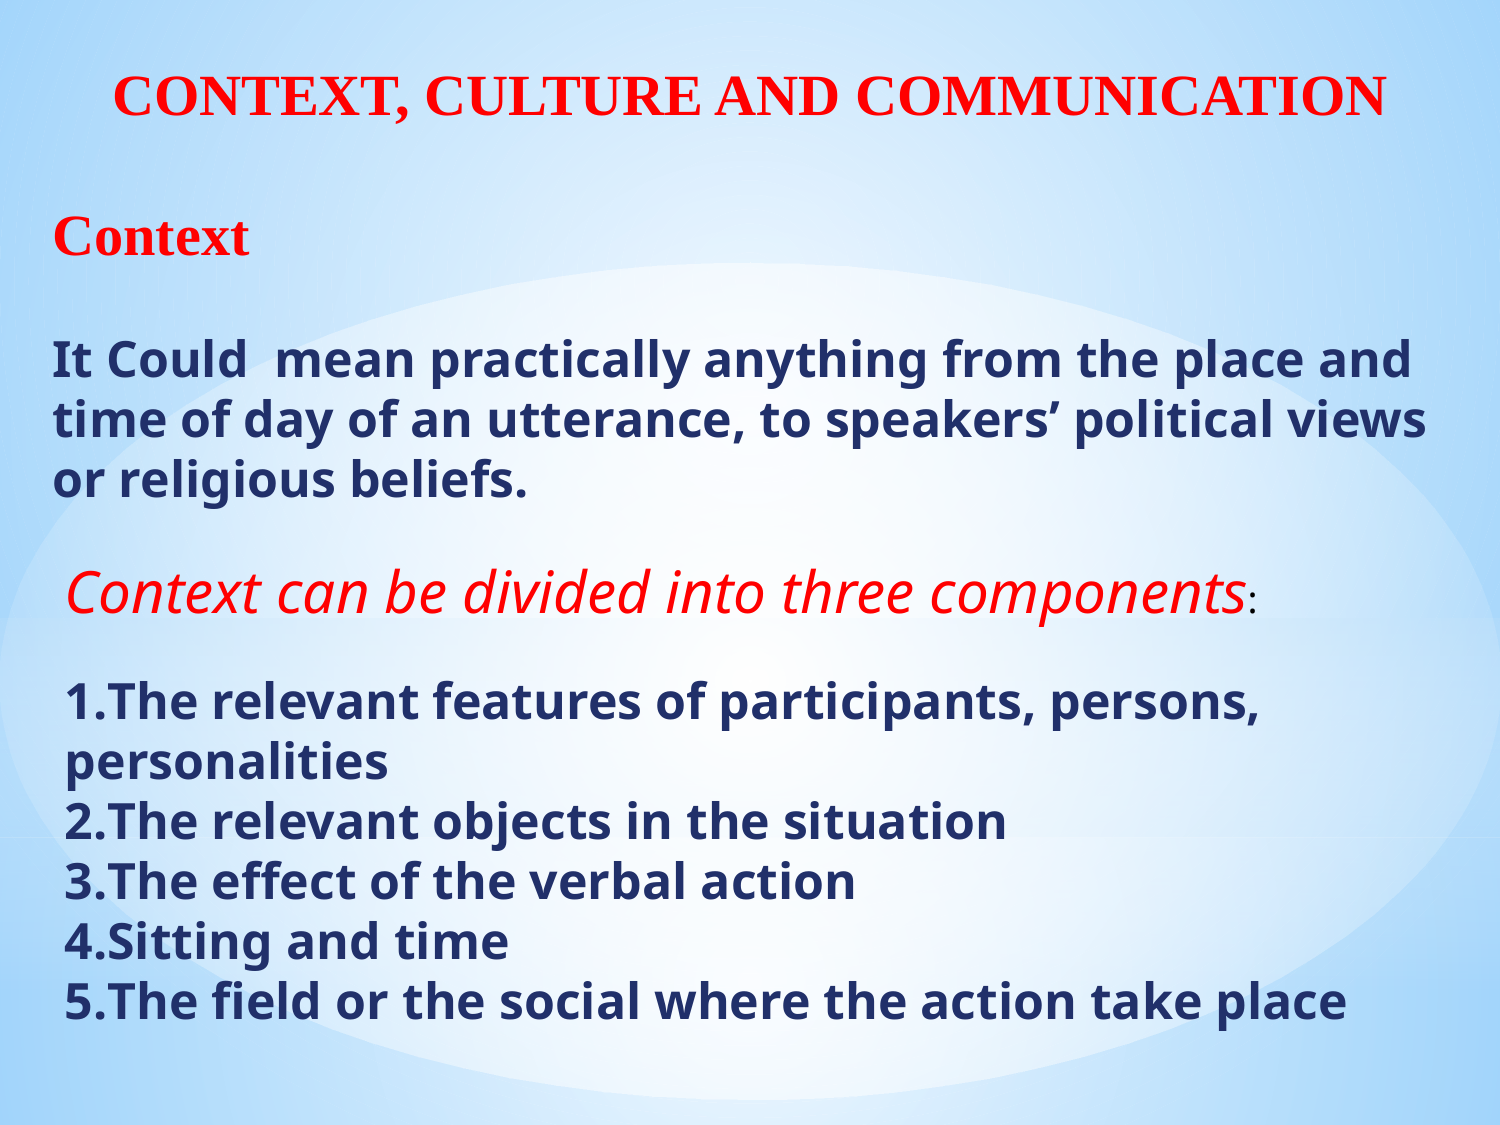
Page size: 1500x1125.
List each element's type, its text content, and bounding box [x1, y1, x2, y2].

text_box CONTEXT, CULTURE AND COMMUNICATION Context It Could mean practically anything from the place and time of day of an utterance, to speakers’ political views or religious beliefs. [37, 50, 1463, 620]
text_box Context can be divided into three components: The relevant features of participants, persons, personalities The relevant objects in the situation The effect of the verbal action Sitting and time The field or the social where the action take place [50, 620, 1456, 1083]
